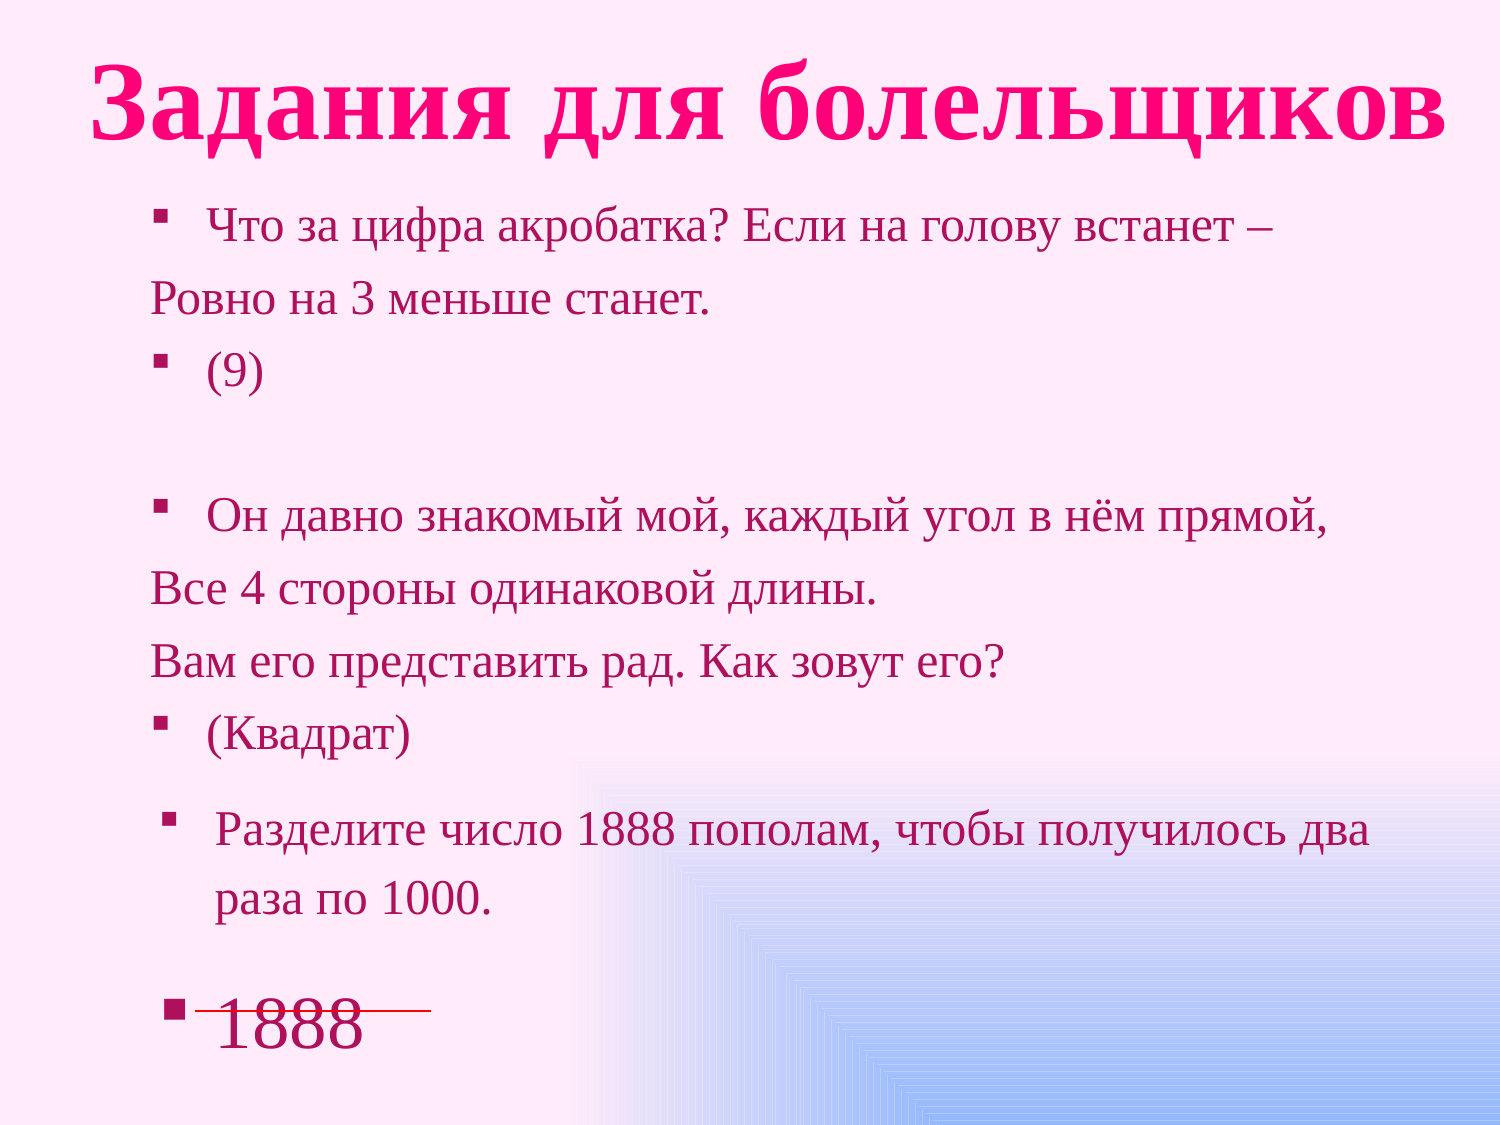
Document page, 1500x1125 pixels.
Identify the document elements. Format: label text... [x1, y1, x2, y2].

list Что за цифра акробатка? Если на голову встанет – Ровно на 3 меньше станет. (9) Он давно знакомый мой, каждый угол в нём прямой, Все 4 стороны одинаковой длины. Вам его представить рад. Как зовут его? (Квадрат) Разделите число 1888 пополам, чтобы получилось два раза по 1000. 1888 [132, 184, 1408, 1106]
text_box Задания для болельщиков [73, 19, 1466, 170]
